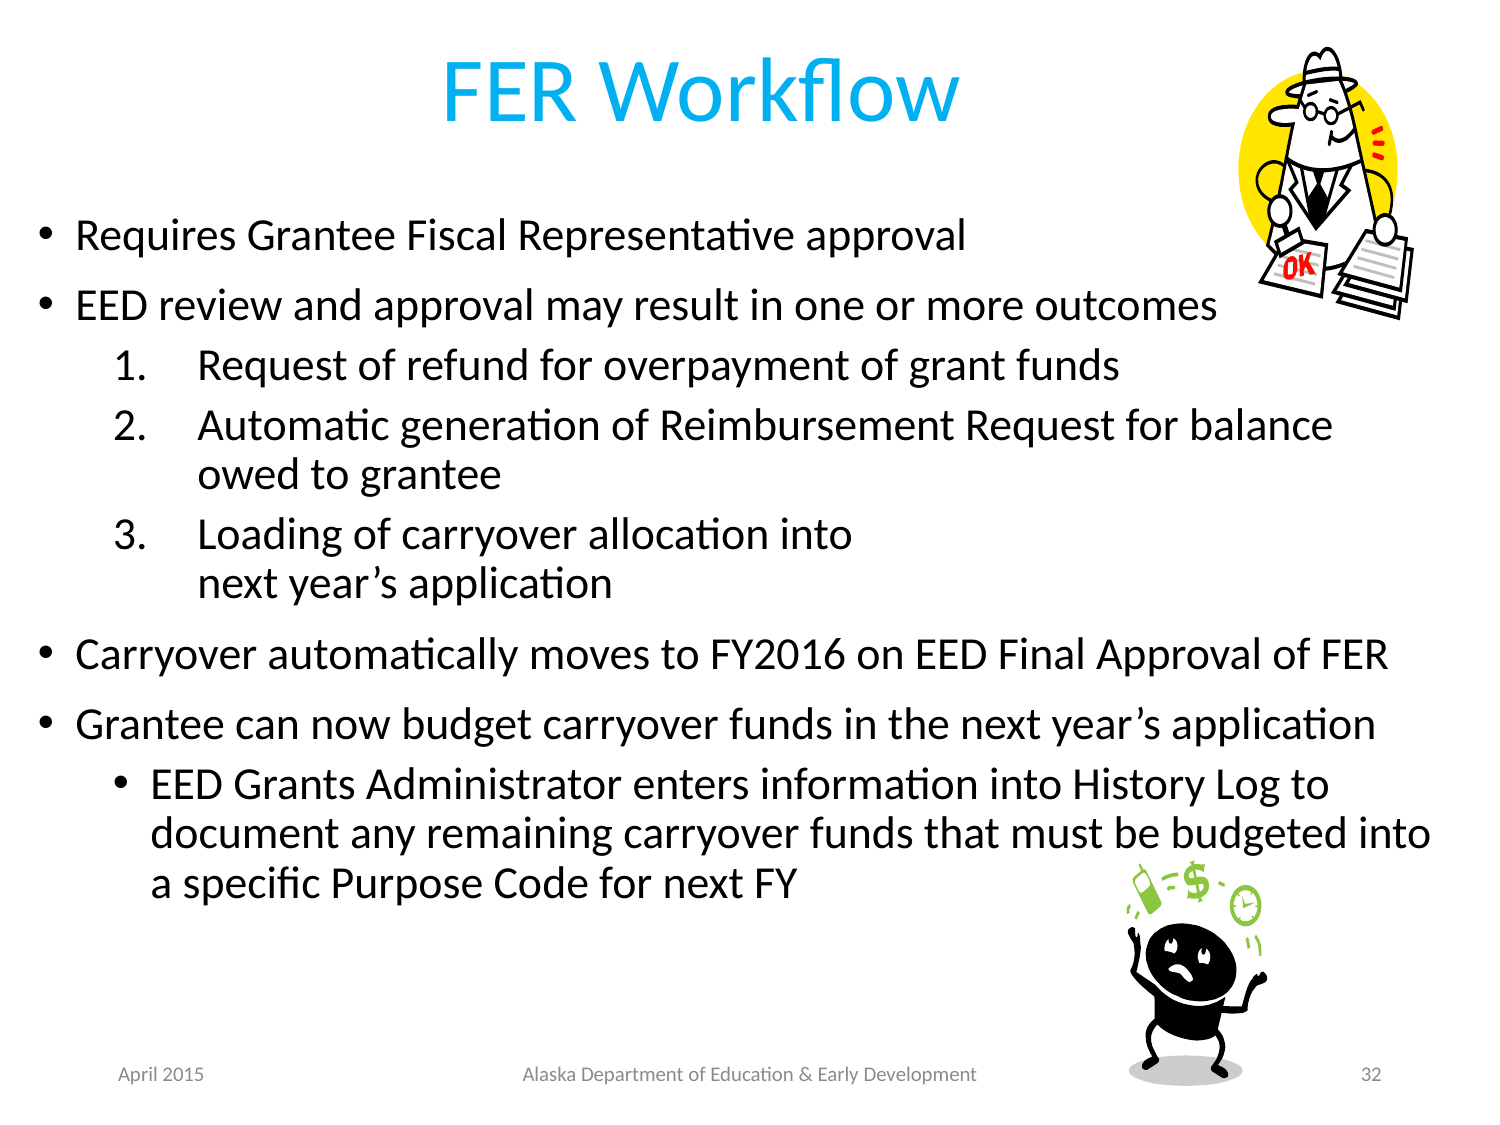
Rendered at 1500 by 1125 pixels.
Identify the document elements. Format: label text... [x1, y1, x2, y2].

picture [1238, 45, 1414, 321]
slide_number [103, 1042, 441, 1103]
list Requires Grantee Fiscal Representative approval EED review and approval may result in one or more outcomes Request of refund for overpayment of grant funds Automatic generation of Reimbursement Request for balance owed to grantee Loading of carryover allocation into next year’s application Carryover automatically moves to FY2016 on EED Final Approval of FER Grantee can now budget carryover funds in the next year’s application EED Grants Administrator enters information into History Log to document any remaining carryover funds that must be budgeted into a specific Purpose Code for next FY [22, 203, 1450, 922]
slide_number 32 [1059, 1042, 1397, 1103]
text_box FER Workflow [22, 23, 1381, 161]
footer Alaska Department of Education & Early Development [496, 1042, 1004, 1103]
picture [1126, 860, 1268, 1086]
